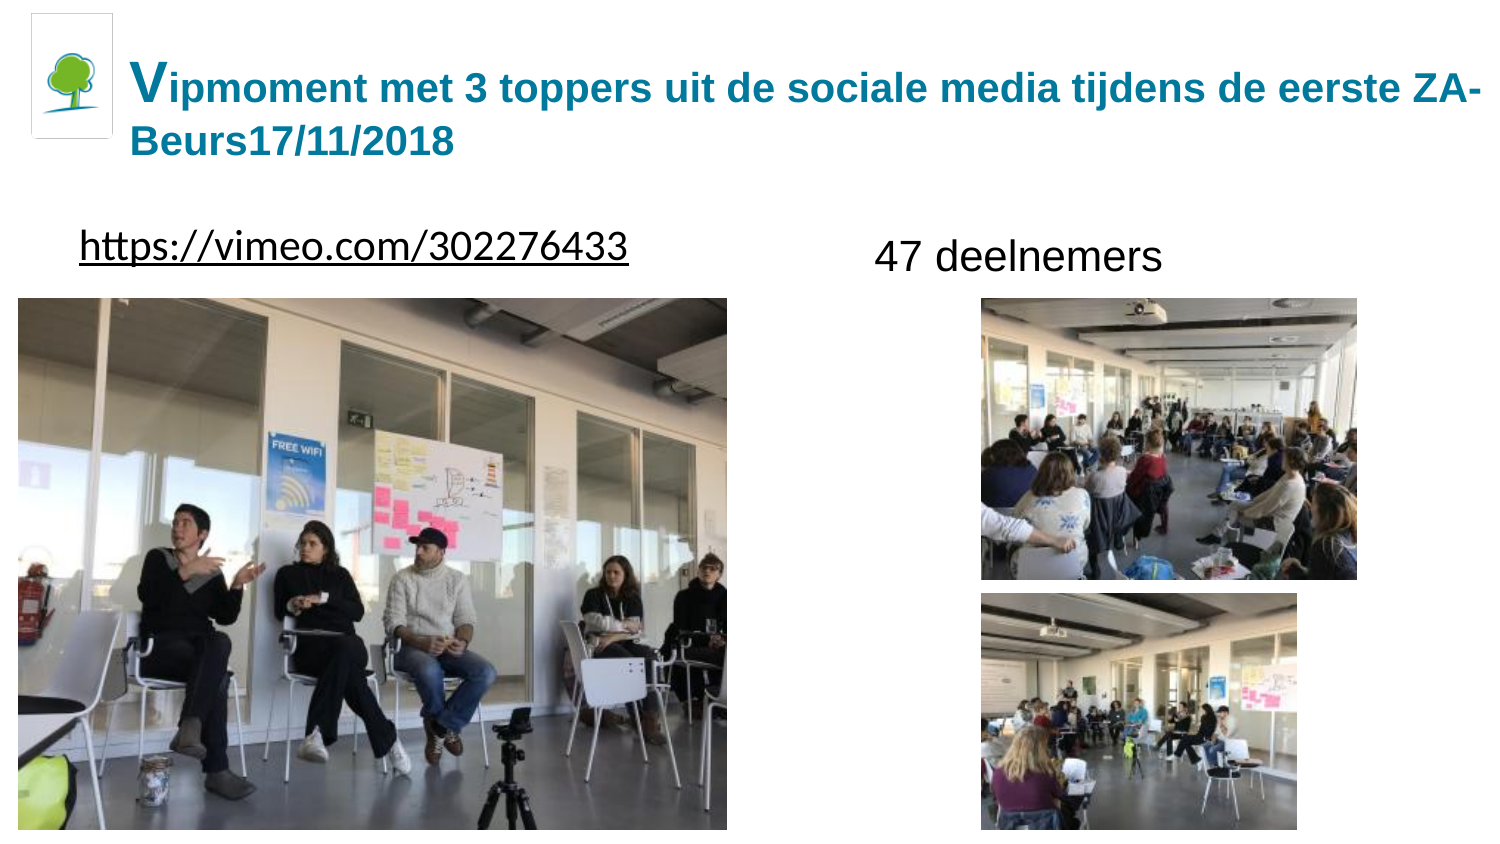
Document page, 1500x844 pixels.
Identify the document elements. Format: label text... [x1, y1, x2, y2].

picture [18, 298, 728, 830]
text_box https://vimeo.com/302276433 [68, 200, 703, 285]
text_box 47 deelnemers [863, 216, 1450, 285]
picture [29, 11, 115, 141]
title Vipmoment met 3 toppers uit de sociale media tijdens de eerste ZA-Beurs17/11/2018 [129, 43, 1491, 128]
picture [981, 298, 1357, 580]
picture [981, 593, 1297, 830]
